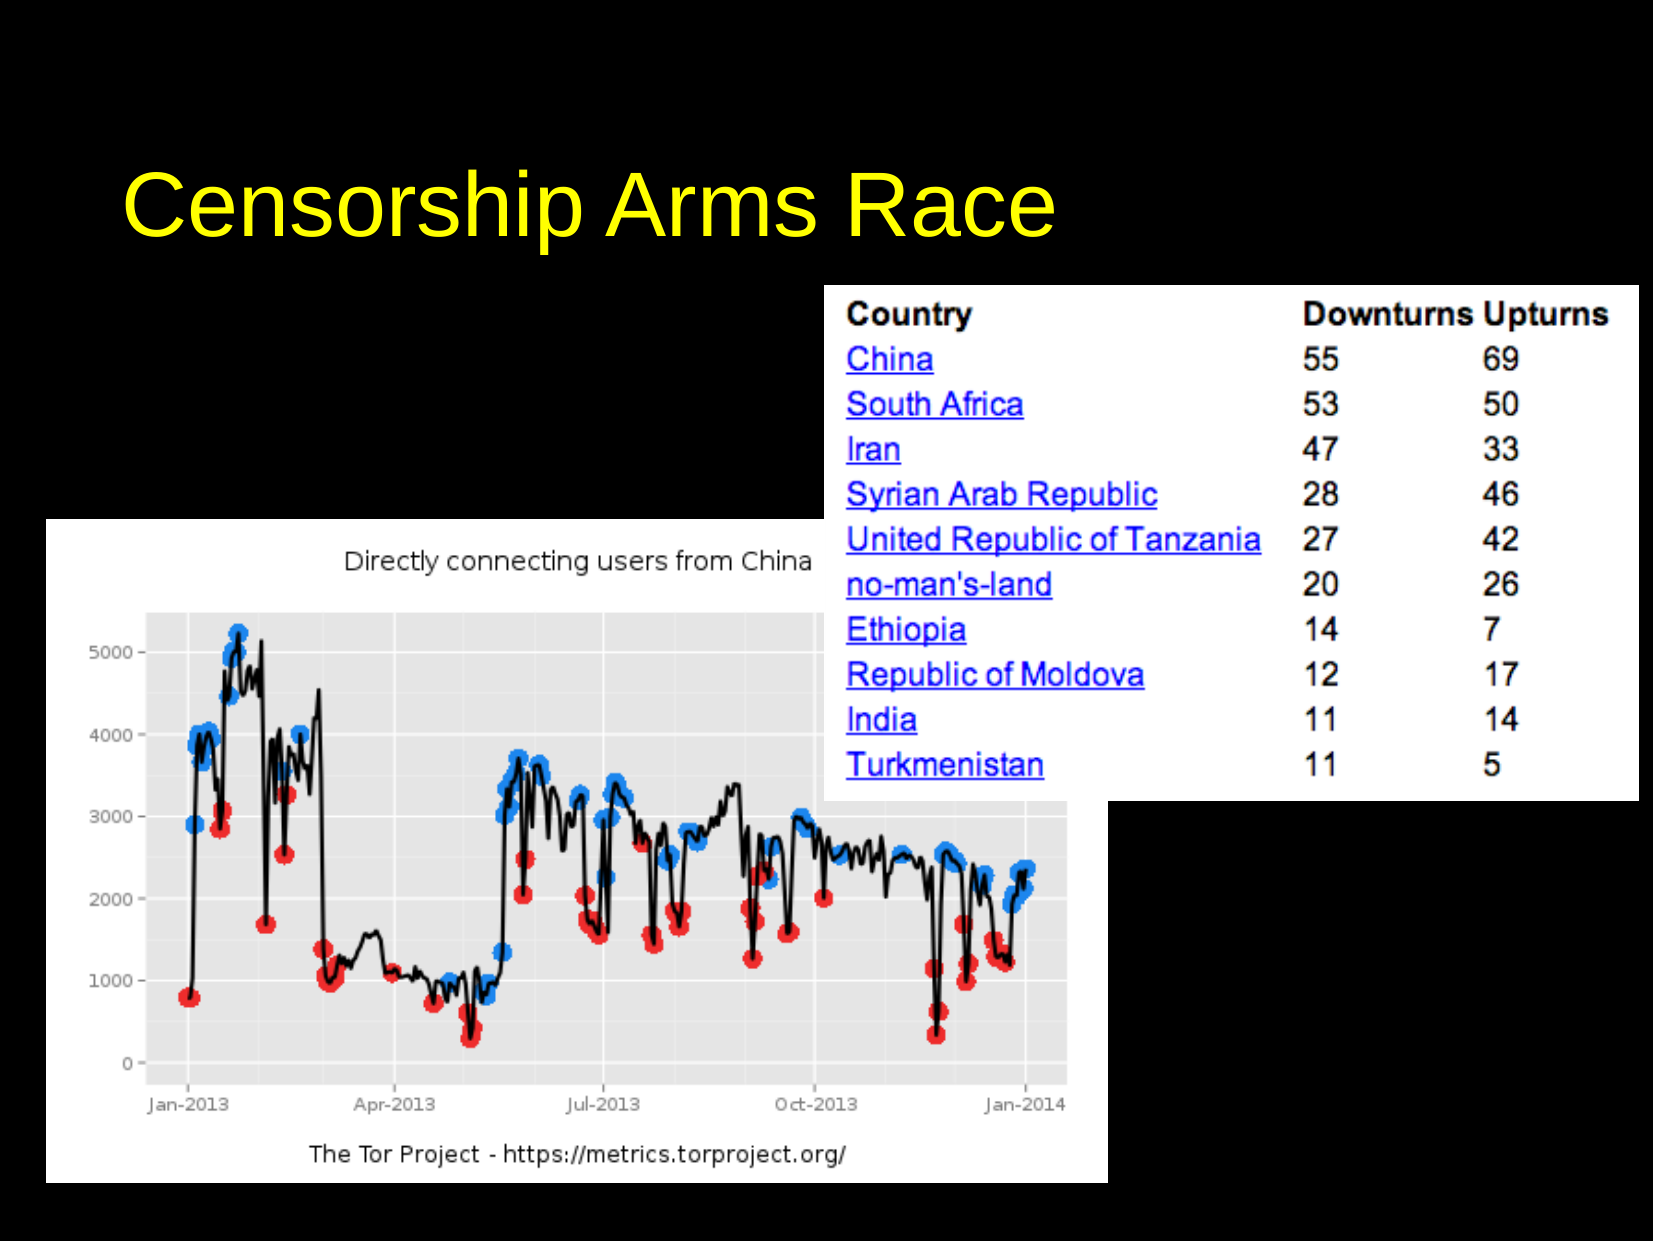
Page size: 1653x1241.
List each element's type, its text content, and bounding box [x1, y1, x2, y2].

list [824, 265, 1640, 821]
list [0, 519, 1177, 1184]
title Censorship Arms Race [121, 102, 1532, 309]
